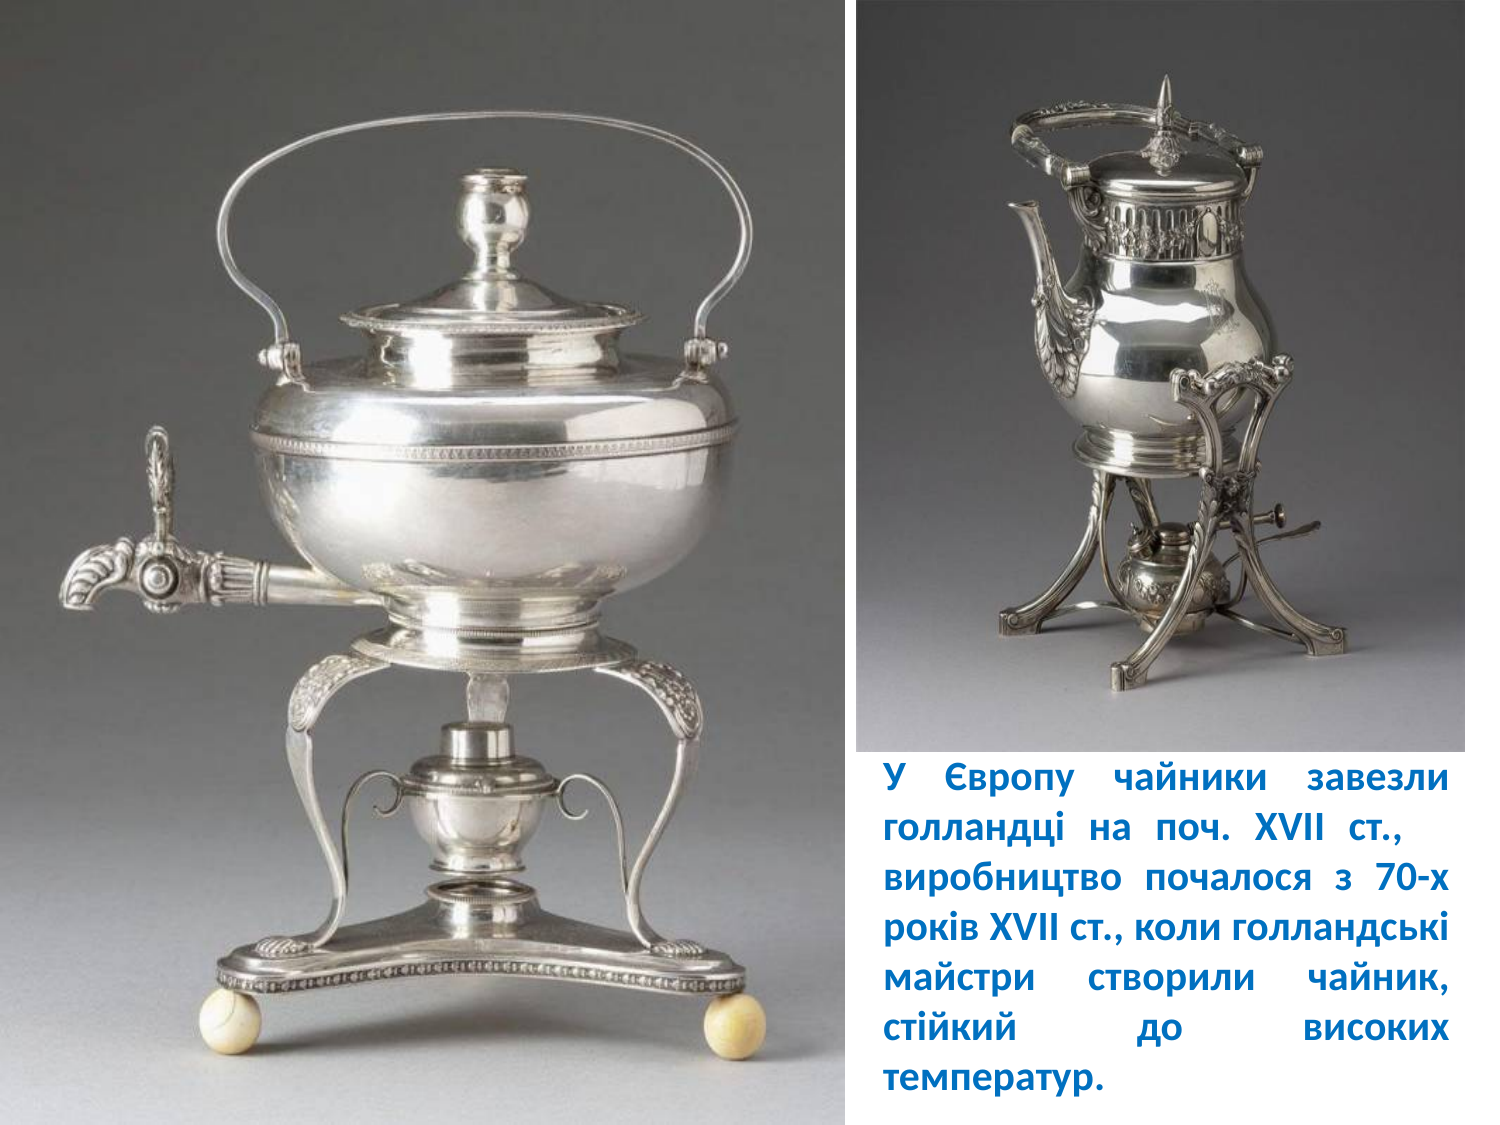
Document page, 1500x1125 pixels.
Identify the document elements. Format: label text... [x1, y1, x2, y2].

picture [0, 0, 845, 1125]
text_box У Європу чайники завезли голландці на поч. XVII ст., виробництво почалося з 70-х років XVII ст., коли голландські майстри створили чайник, стійкий до високих температур. [868, 759, 1465, 1107]
picture [855, 0, 1465, 752]
